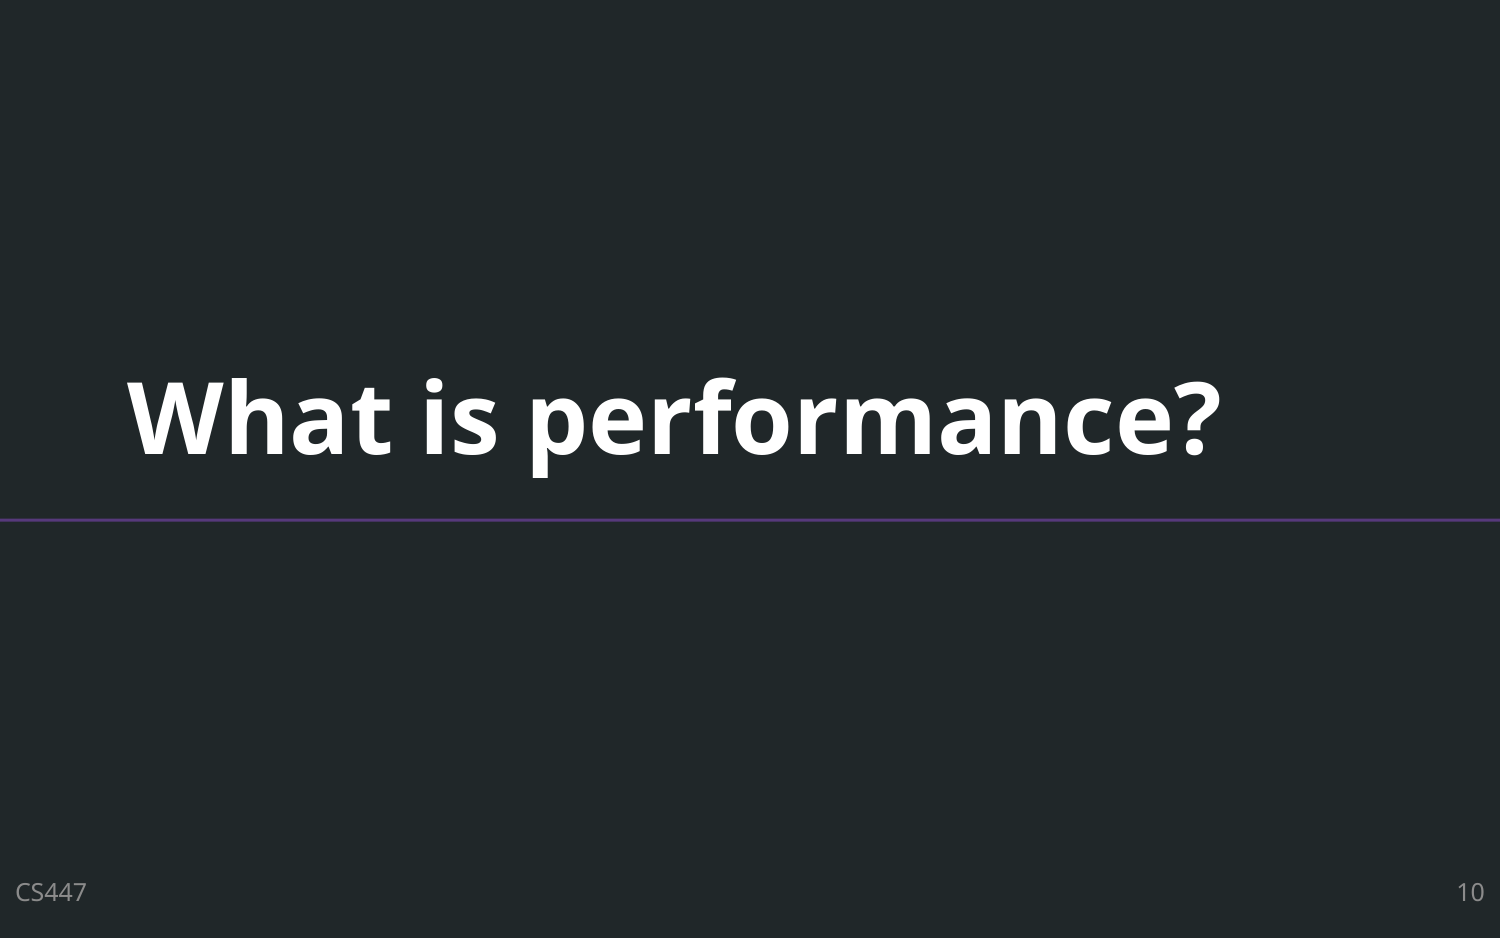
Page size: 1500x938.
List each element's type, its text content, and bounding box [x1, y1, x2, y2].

slide_number 10 [1387, 868, 1500, 919]
footer CS447 [0, 868, 200, 919]
title What is performance? [112, 281, 1388, 483]
